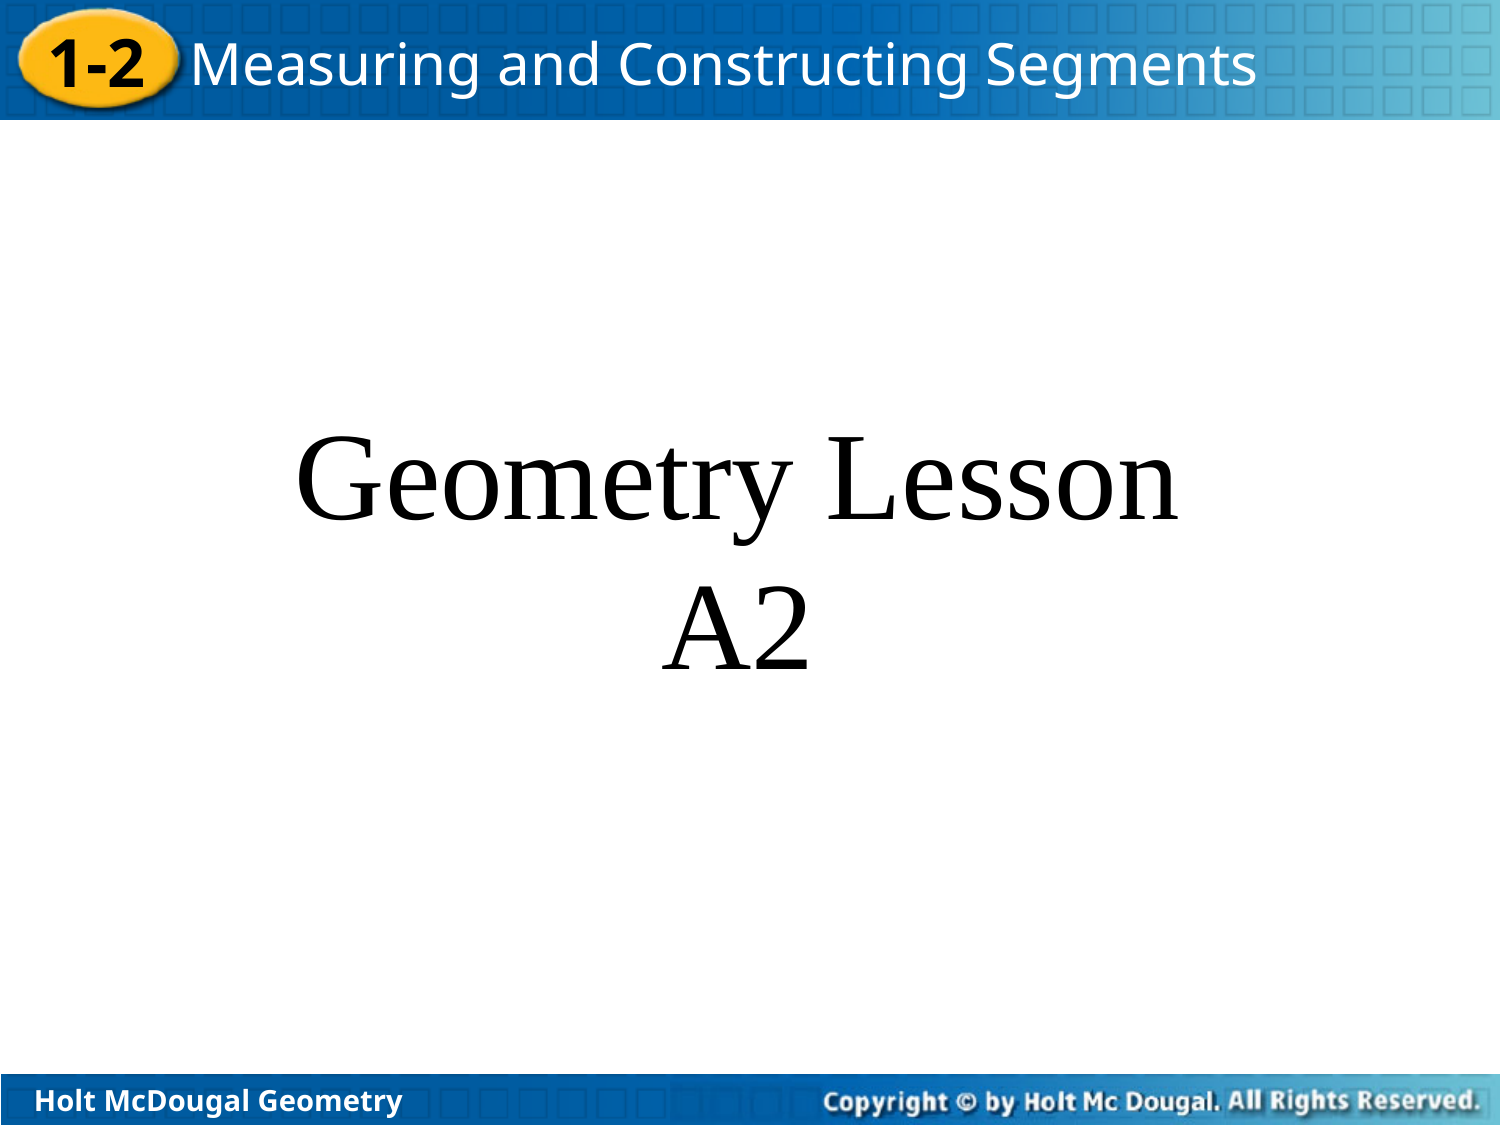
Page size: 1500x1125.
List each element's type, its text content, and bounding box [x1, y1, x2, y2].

picture [1, 1074, 1500, 1125]
picture [0, 0, 1500, 120]
title Geometry Lesson A2 [137, 237, 1338, 913]
